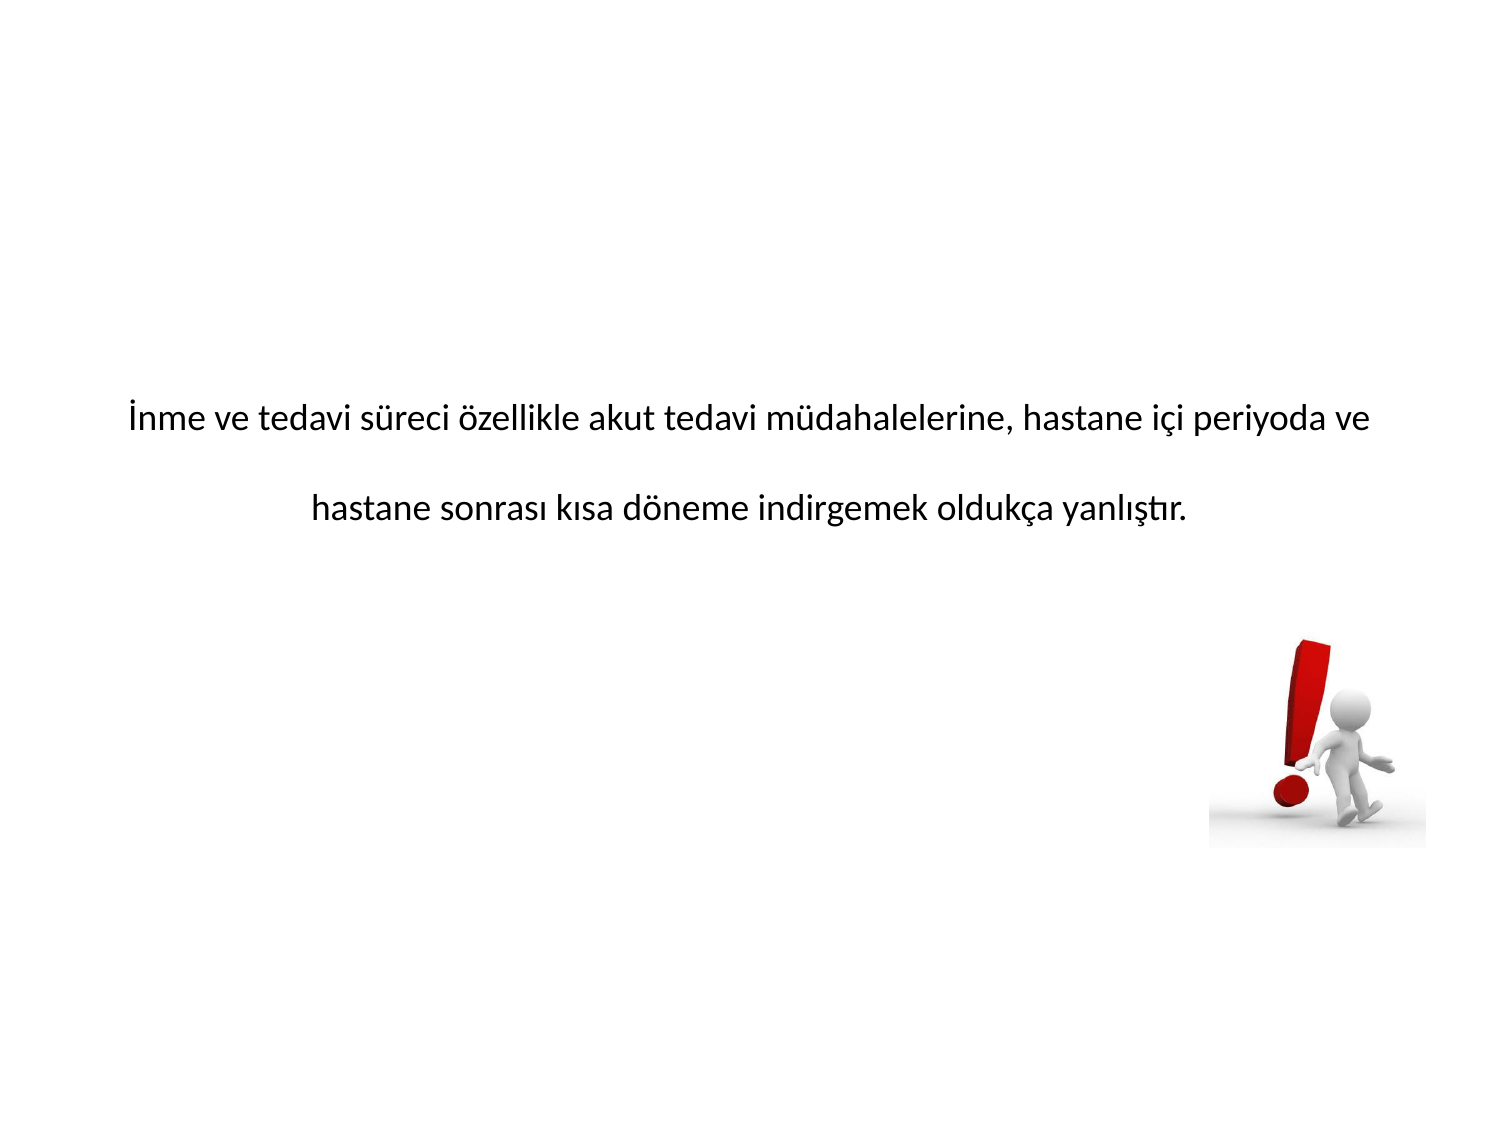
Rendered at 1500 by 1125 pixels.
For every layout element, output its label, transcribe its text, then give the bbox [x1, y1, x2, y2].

picture [1209, 632, 1426, 848]
list İnme ve tedavi süreci özellikle akut tedavi müdahalelerine, hastane içi periyoda ve hastane sonrası kısa döneme indirgemek oldukça yanlıştır. [103, 340, 1397, 1014]
